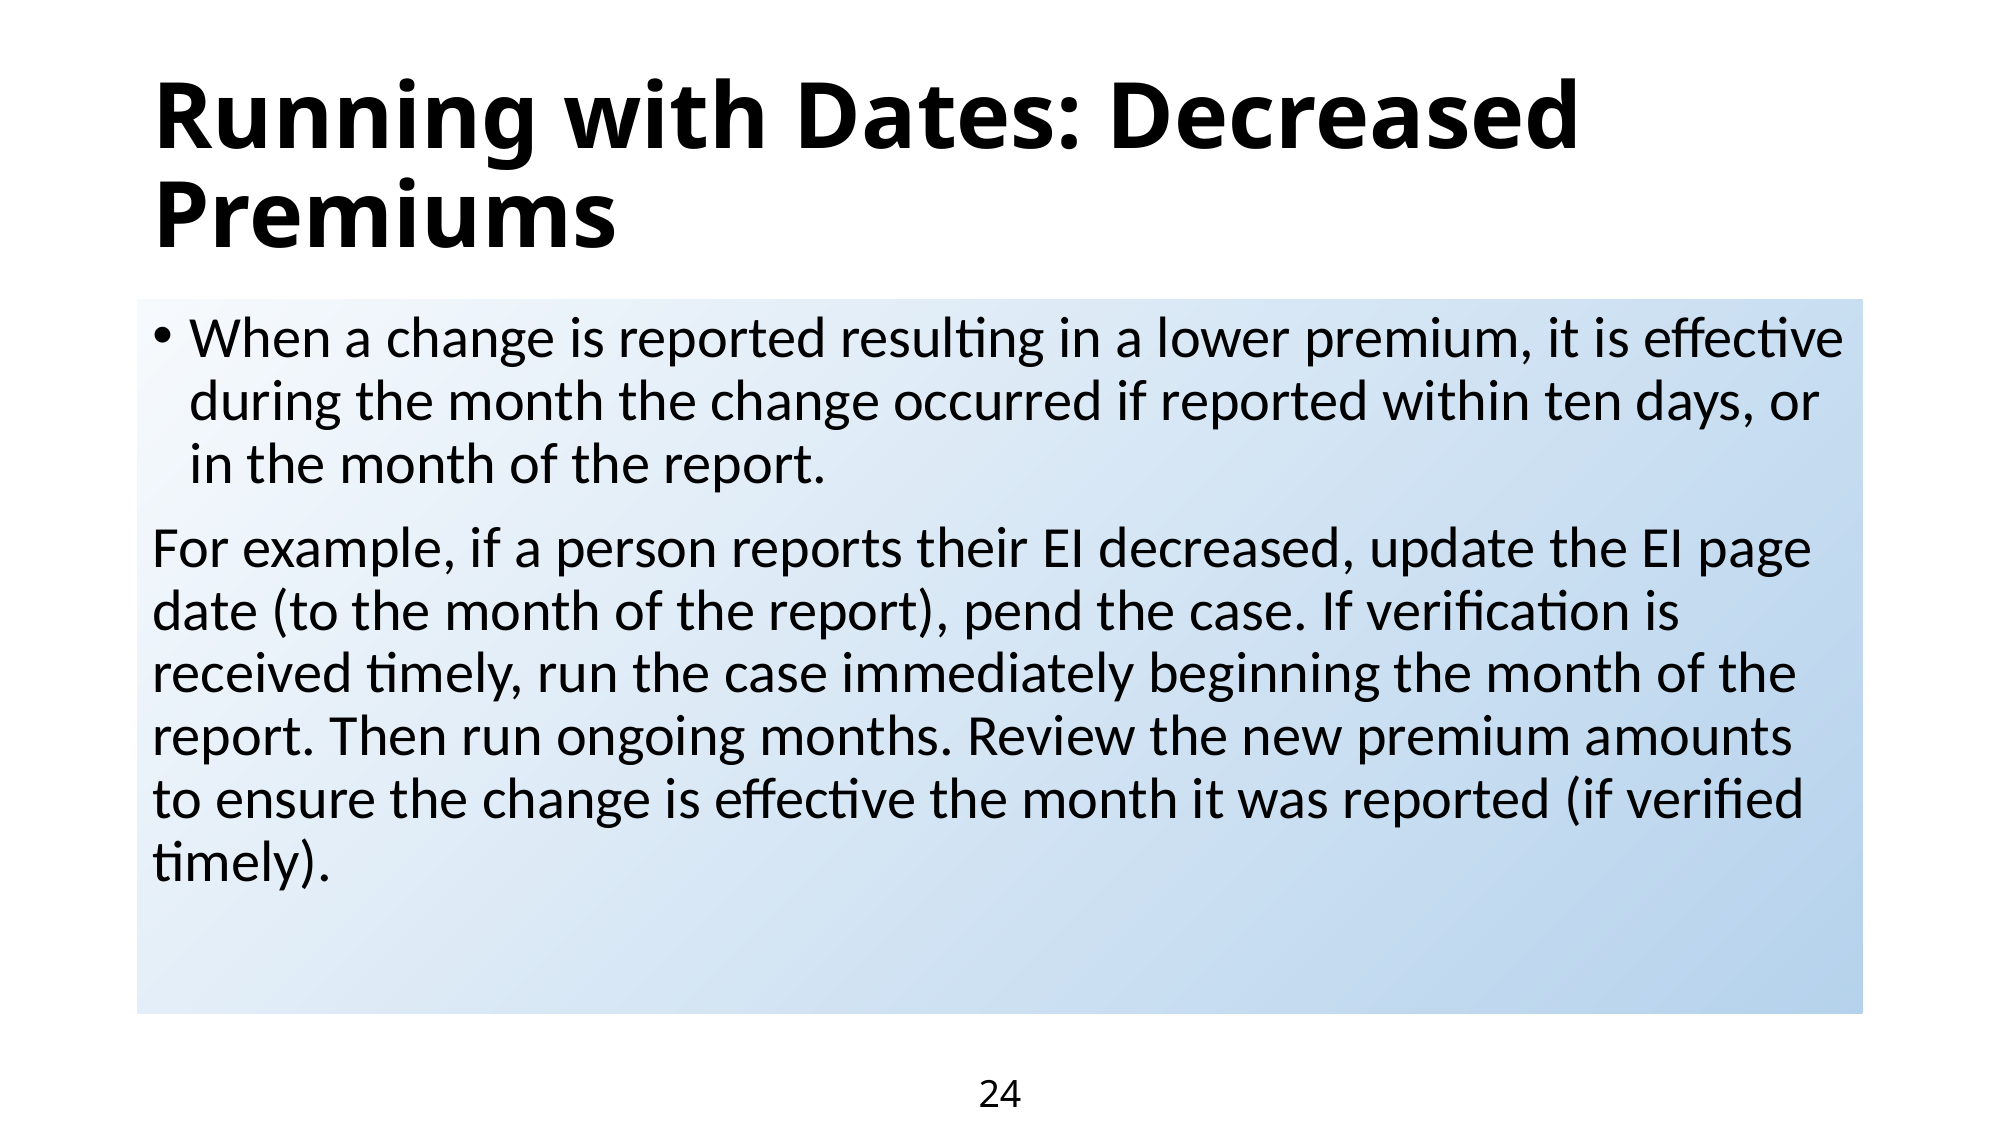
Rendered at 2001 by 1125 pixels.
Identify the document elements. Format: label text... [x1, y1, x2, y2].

title Running with Dates: Decreased Premiums [137, 59, 1863, 278]
text_box 24 [0, 1062, 2000, 1122]
list When a change is reported resulting in a lower premium, it is effective during the month the change occurred if reported within ten days, or in the month of the report. For example, if a person reports their EI decreased, update the EI page date (to the month of the report), pend the case. If verification is received timely, run the case immediately beginning the month of the report. Then run ongoing months. Review the new premium amounts to ensure the change is effective the month it was reported (if verified timely). [137, 299, 1863, 1014]
